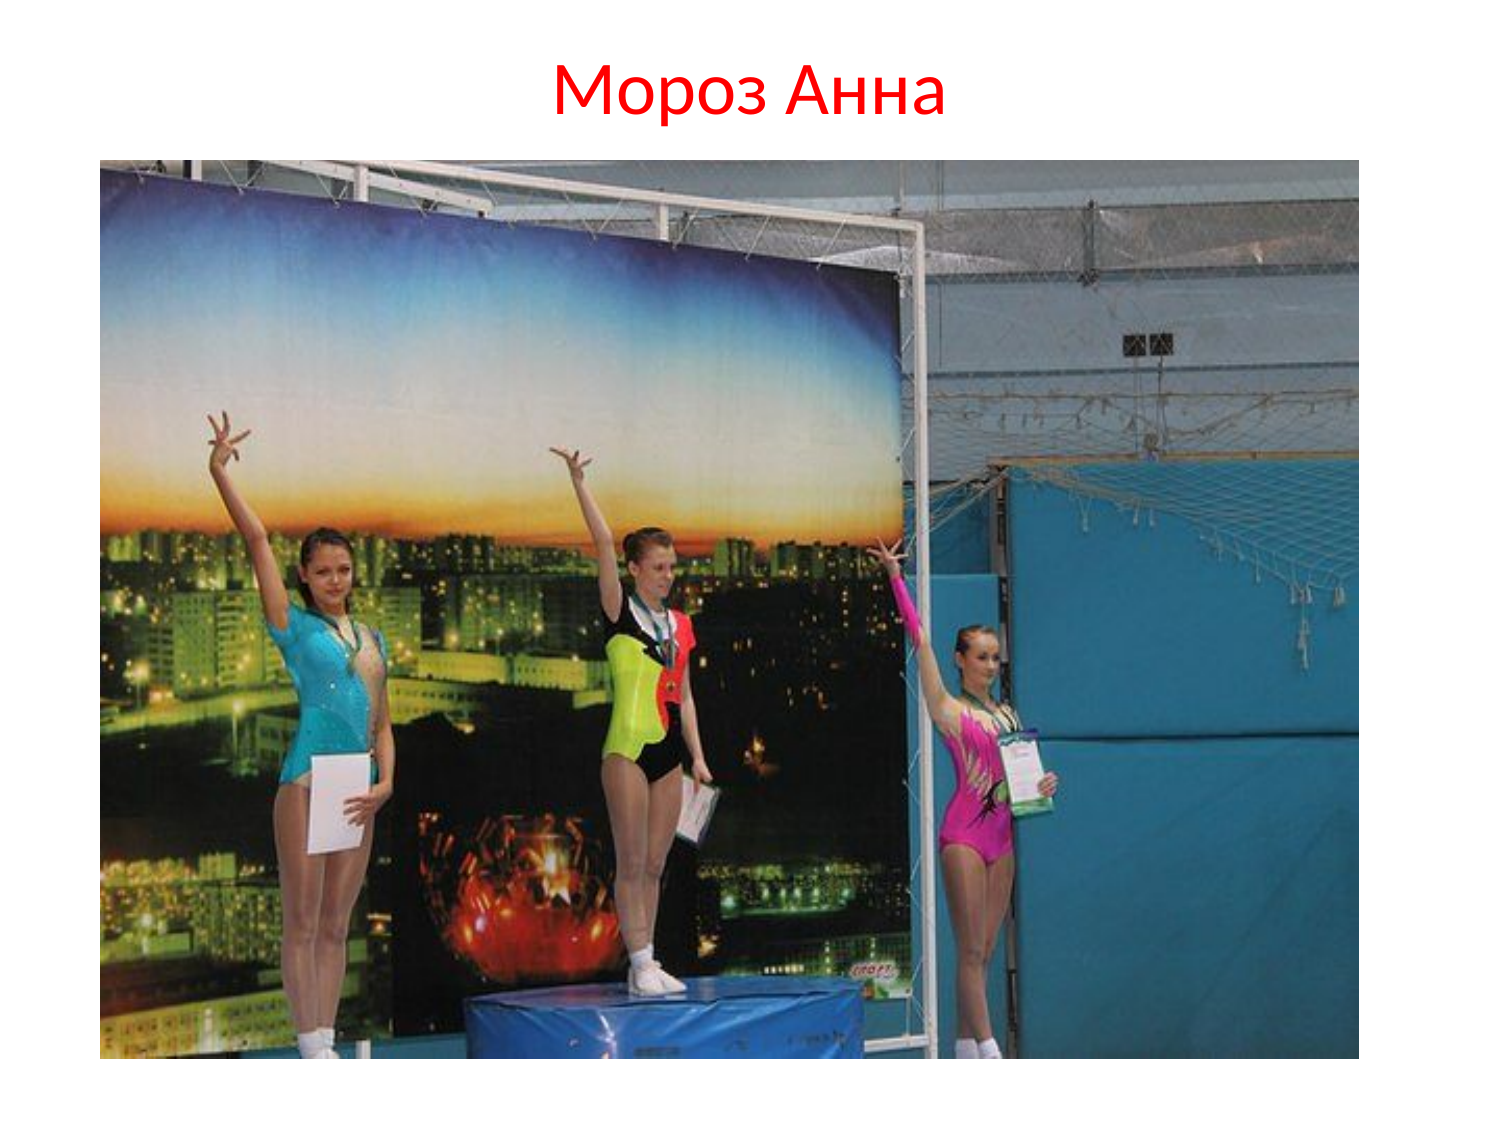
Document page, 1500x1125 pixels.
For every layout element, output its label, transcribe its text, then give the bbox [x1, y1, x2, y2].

picture [100, 160, 1359, 1059]
title Мороз Анна [112, 30, 1388, 138]
